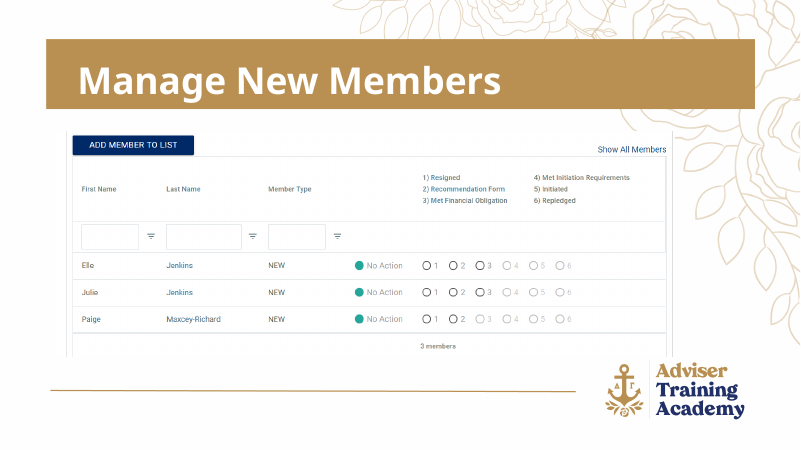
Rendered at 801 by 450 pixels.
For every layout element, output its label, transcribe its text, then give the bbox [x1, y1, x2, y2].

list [56, 131, 675, 357]
title Manage New Members [62, 50, 555, 129]
picture [0, 0, 801, 450]
